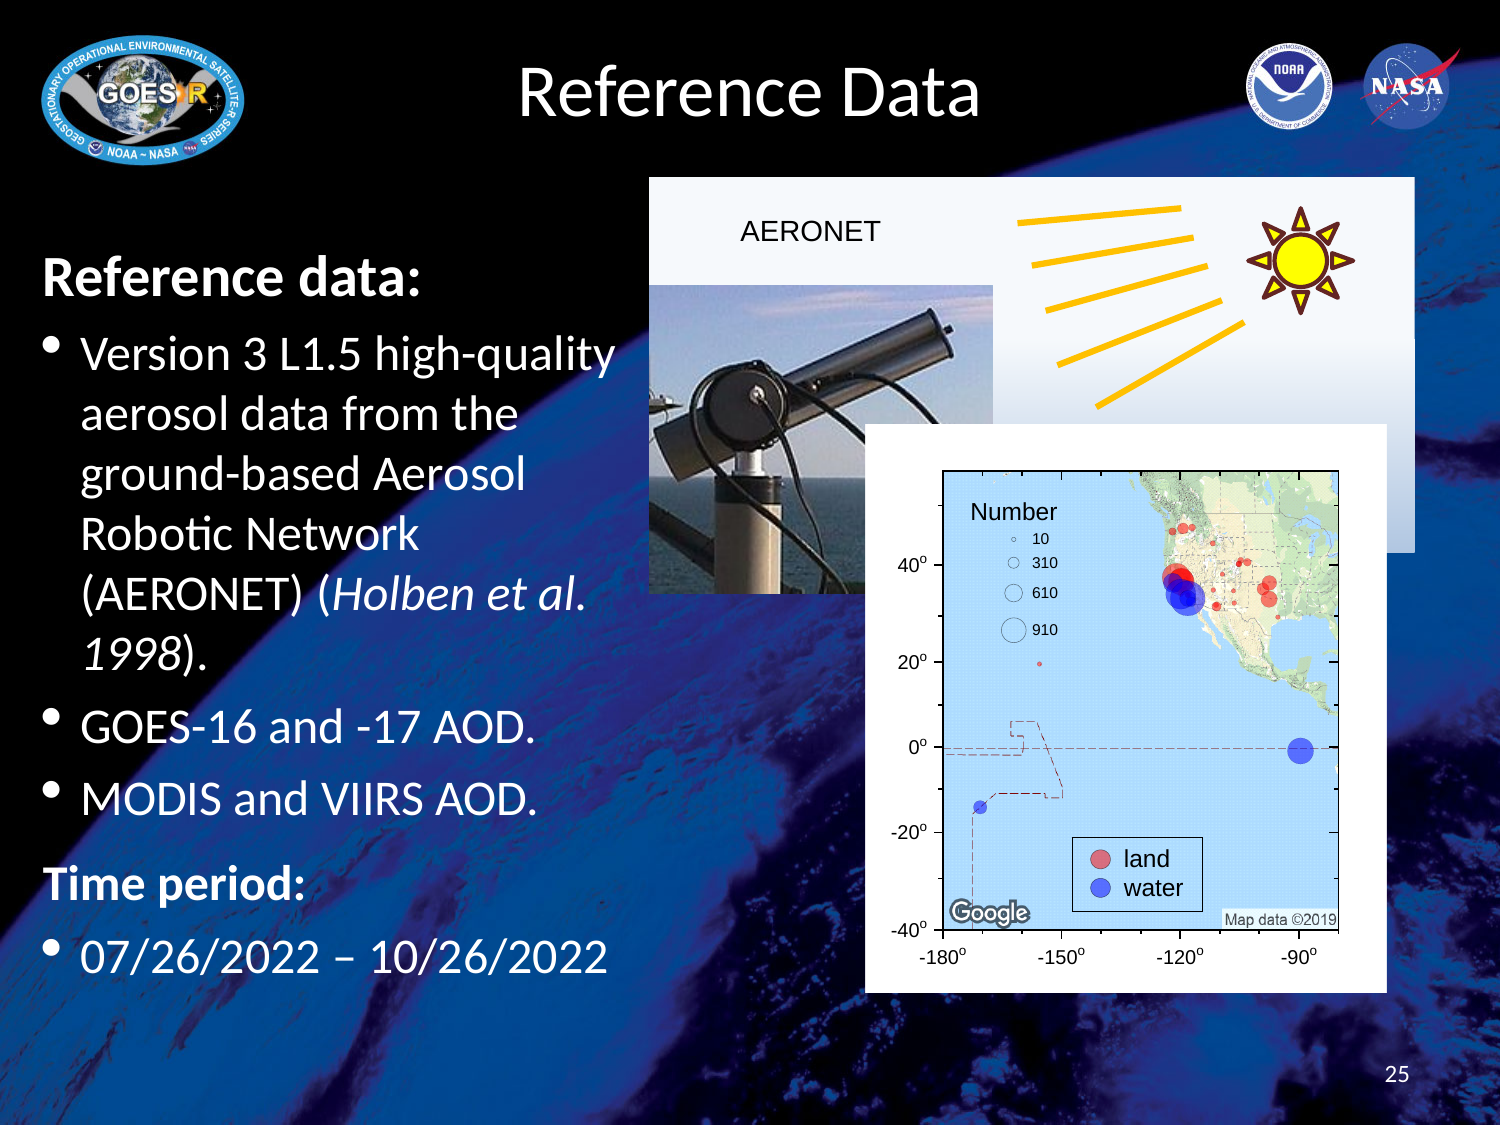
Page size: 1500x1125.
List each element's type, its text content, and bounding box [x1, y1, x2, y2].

slide_number 25 [1074, 1042, 1425, 1103]
picture [0, 0, 1500, 1125]
title Reference Data [75, 0, 1425, 180]
list Reference data: Version 3 L1.5 high-quality aerosol data from the ground-based Aerosol Robotic Network (AERONET) (Holben et al. 1998). GOES-16 and -17 AOD. MODIS and VIIRS AOD. Time period: 07/26/2022 – 10/26/2022 [27, 222, 643, 1037]
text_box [648, 177, 1415, 554]
